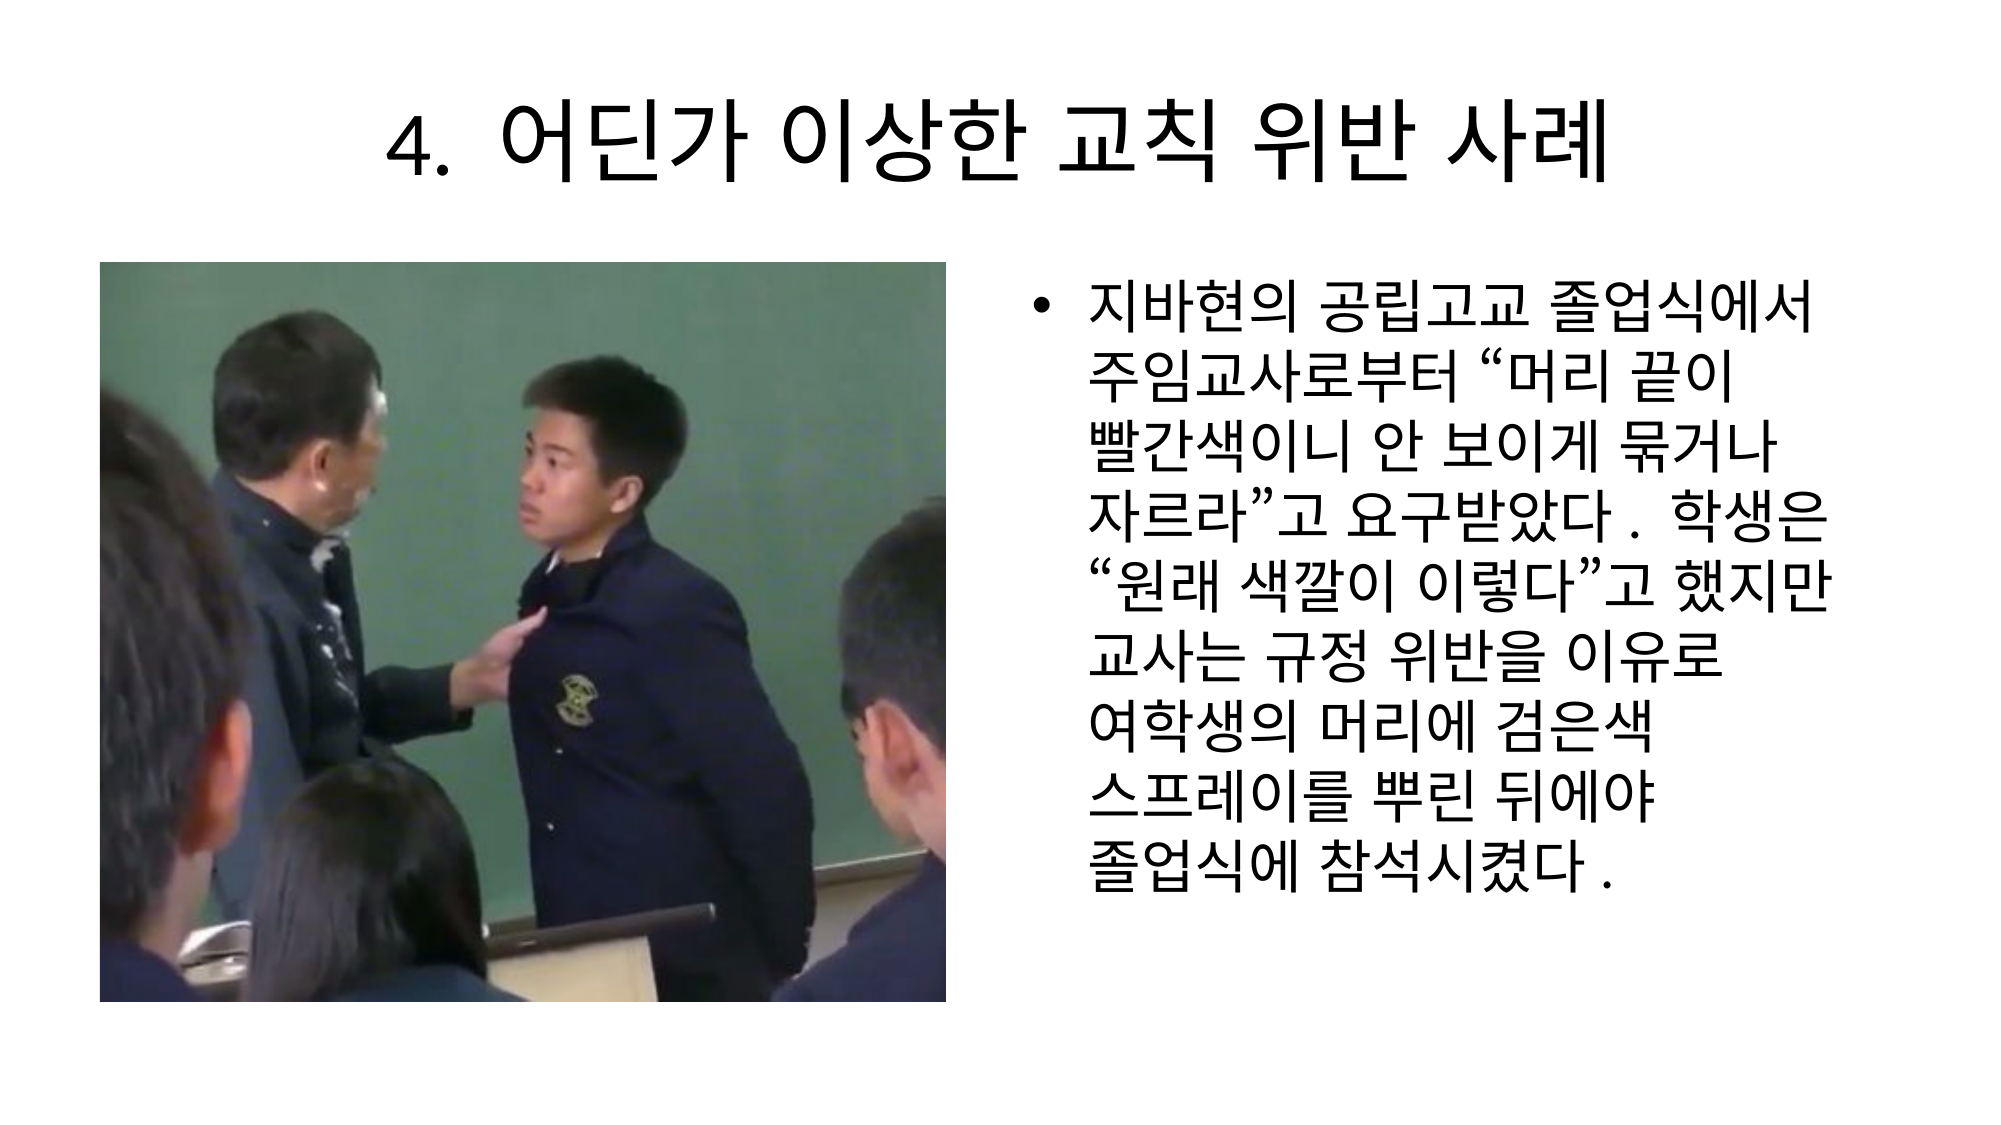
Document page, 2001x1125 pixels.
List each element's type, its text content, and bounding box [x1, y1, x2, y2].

list 지바현의 공립고교 졸업식에서 주임교사로부터 “머리 끝이 빨간색이니 안 보이게 묶거나 자르라”고 요구받았다. 학생은 “원래 색깔이 이렇다”고 했지만 교사는 규정 위반을 이유로 여학생의 머리에 검은색 스프레이를 뿌린 뒤에야 졸업식에 참석시켰다. [1016, 262, 1900, 1005]
picture [99, 262, 947, 1006]
title 4. 어딘가 이상한 교칙 위반 사례 [99, 45, 1900, 233]
